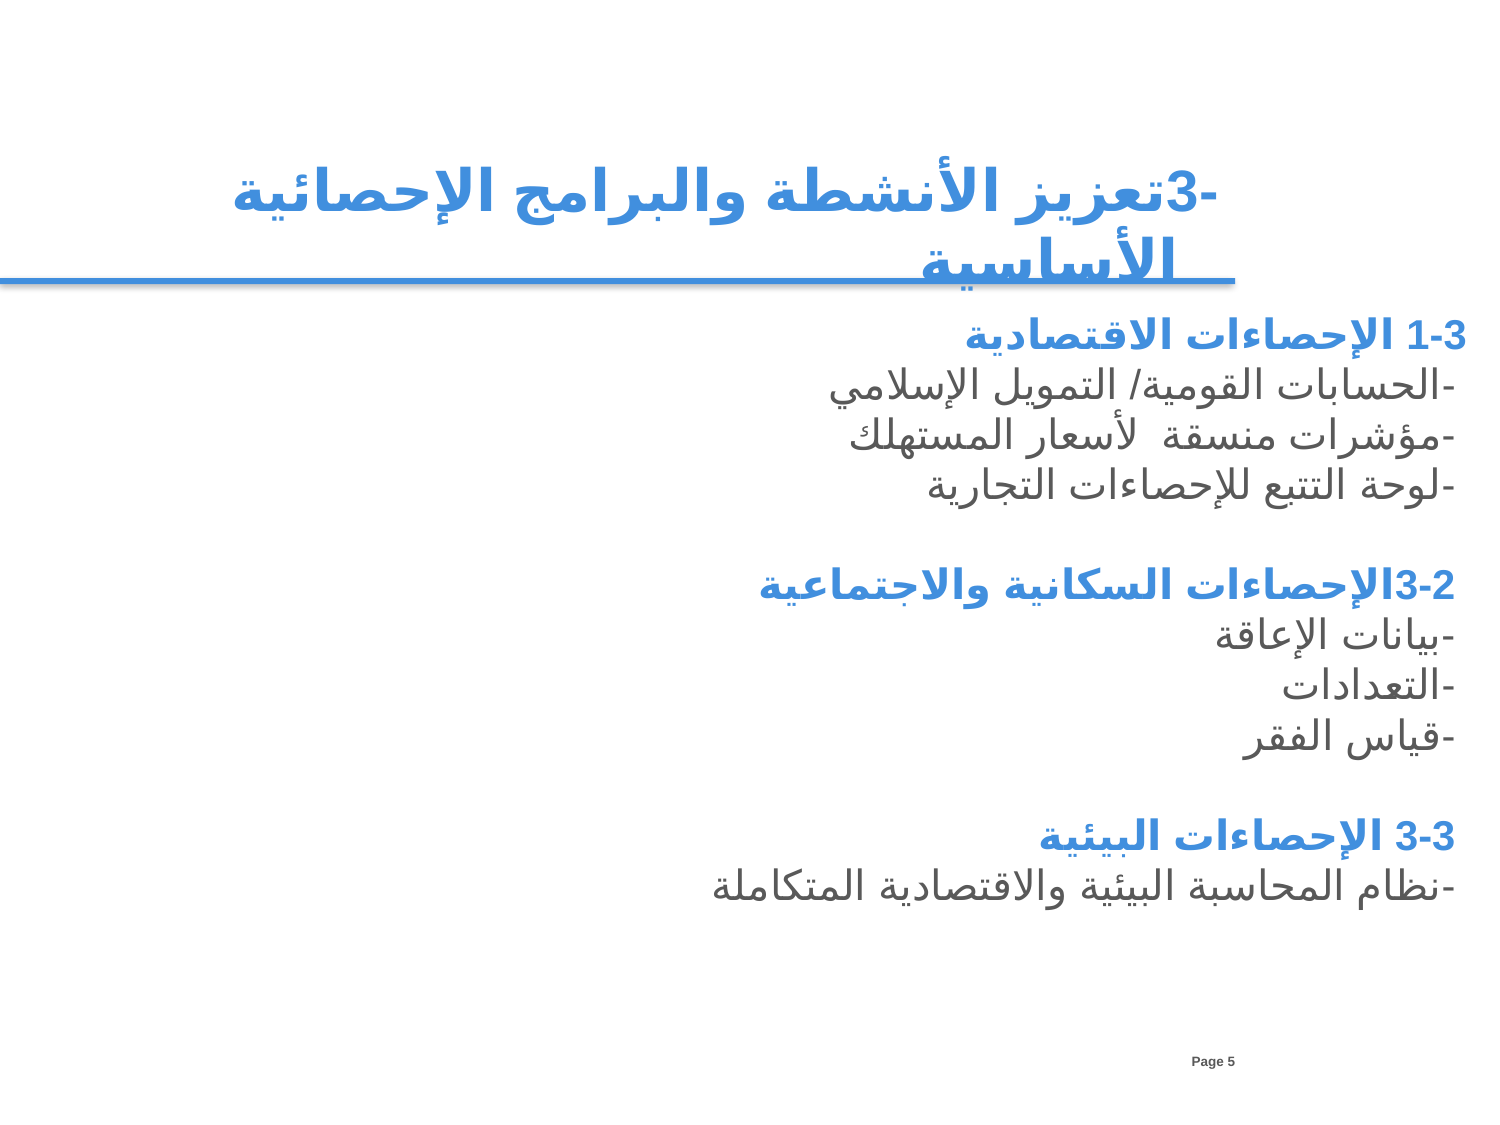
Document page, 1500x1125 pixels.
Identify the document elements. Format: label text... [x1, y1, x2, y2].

list -3تعزيز الأنشطة والبرامج الإحصائية الأساسية [96, 152, 1235, 221]
list 1-3 الإحصاءات الاقتصادية -الحسابات القومية/ التمويل الإسلامي -مؤشرات منسقة لأسعار المستهلك -لوحة التتبع للإحصاءات التجارية 3-2الإحصاءات السكانية والاجتماعية -بيانات الإعاقة -التعدادات -قياس الفقر 3-3 الإحصاءات البيئية -نظام المحاسبة البيئية والاقتصادية المتكاملة [63, 307, 1467, 1125]
